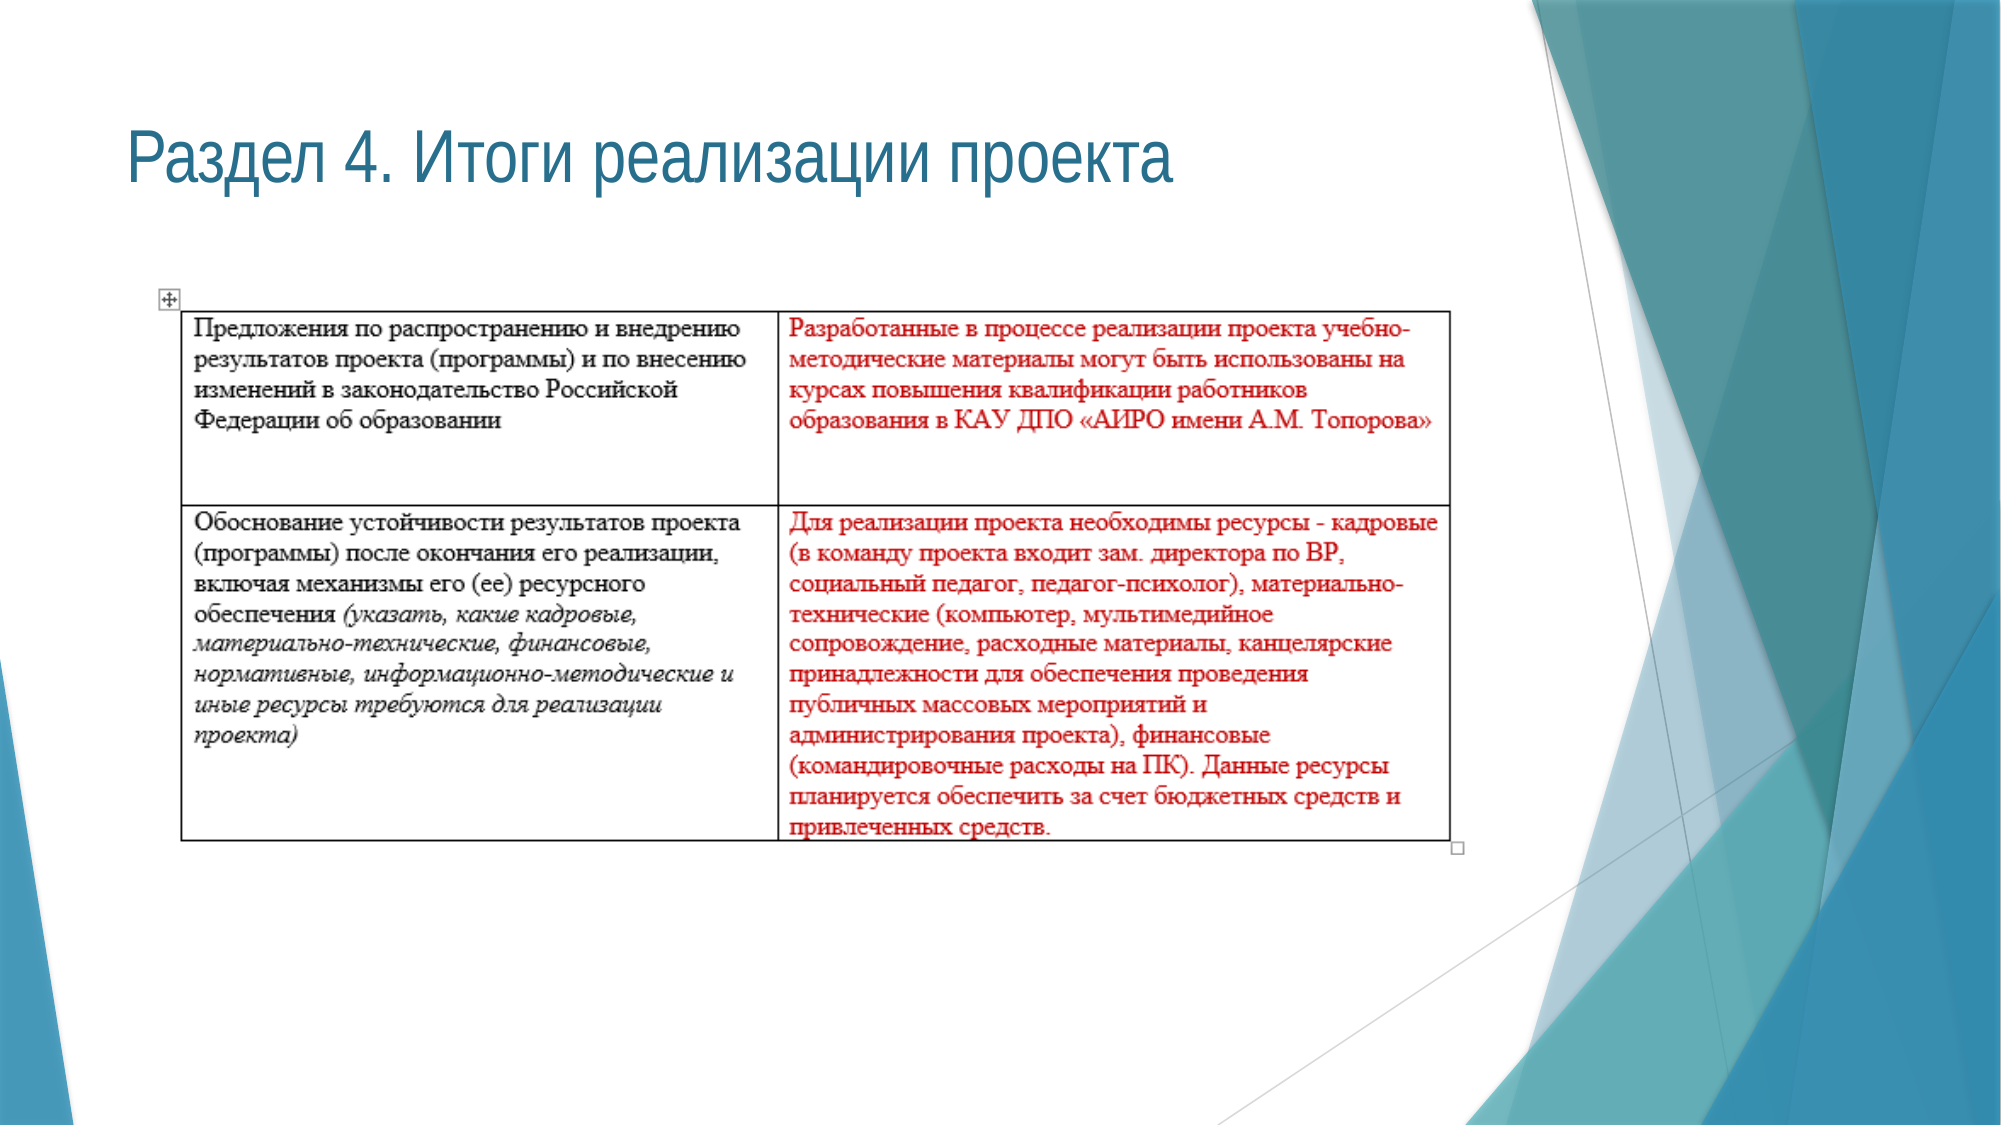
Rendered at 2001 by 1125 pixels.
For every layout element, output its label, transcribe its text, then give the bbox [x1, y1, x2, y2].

picture [147, 281, 1486, 856]
title Раздел 4. Итоги реализации проекта [111, 99, 1522, 317]
